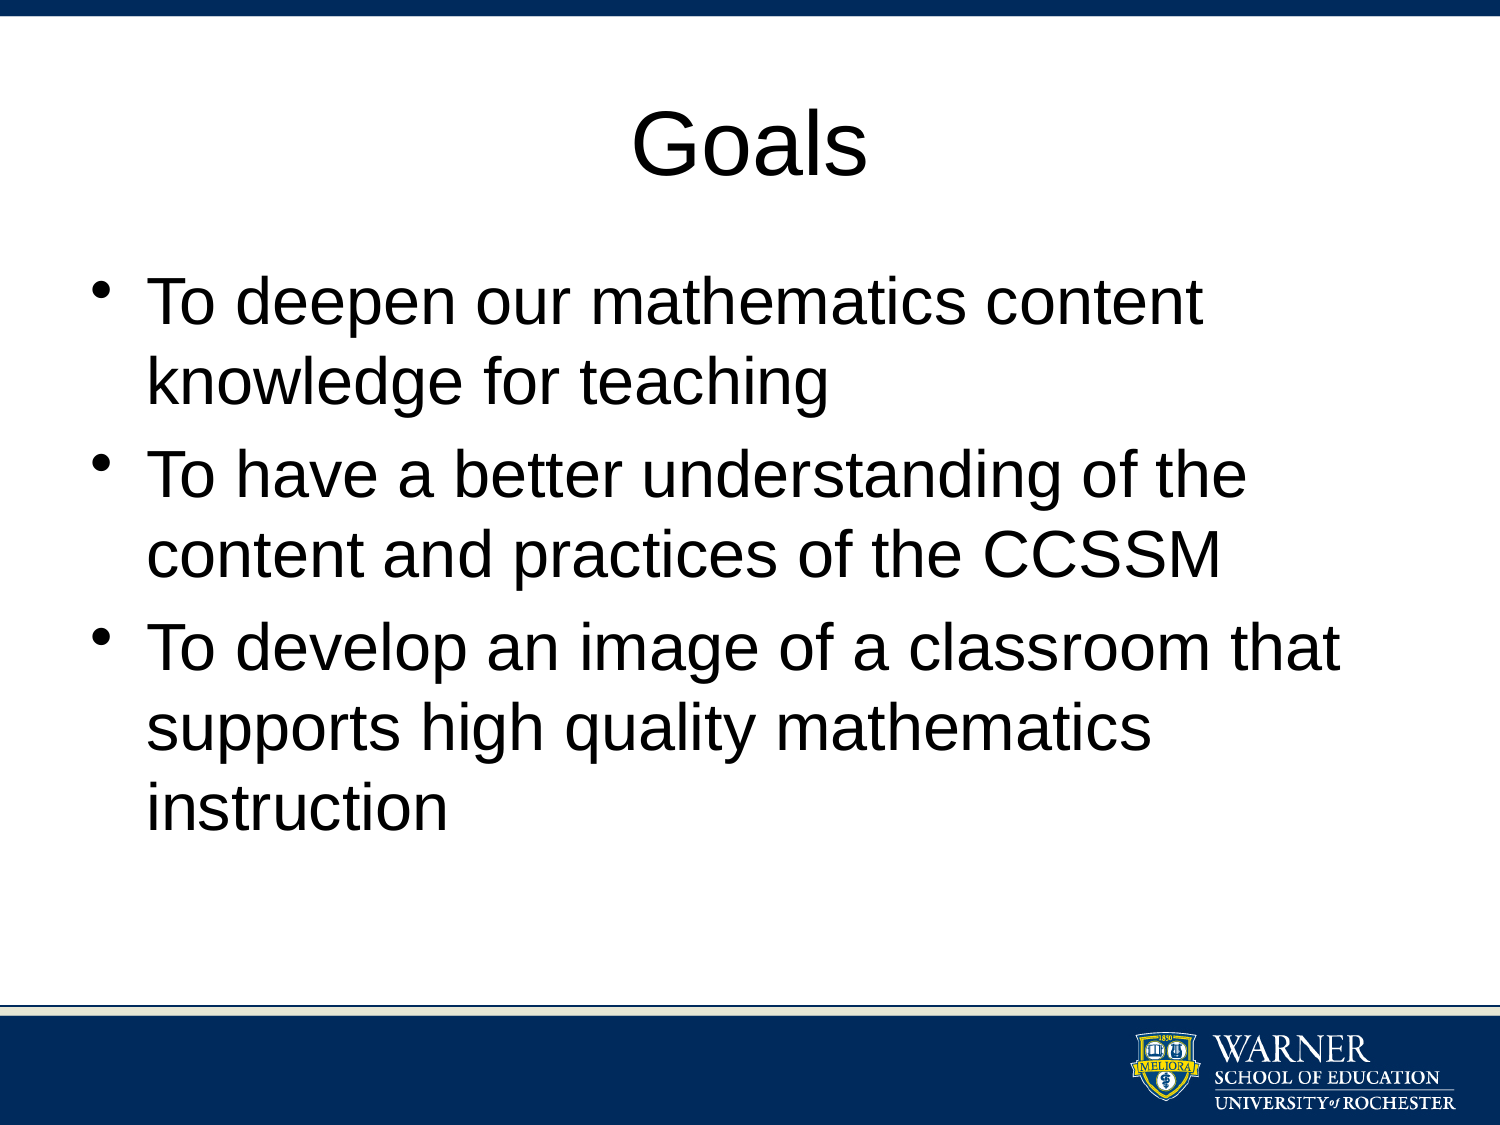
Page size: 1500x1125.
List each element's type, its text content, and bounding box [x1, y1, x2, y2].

picture [0, 0, 1500, 1125]
list To deepen our mathematics content knowledge for teaching To have a better understanding of the content and practices of the CCSSM To develop an image of a classroom that supports high quality mathematics instruction [74, 249, 1426, 1006]
title Goals [74, 44, 1426, 233]
